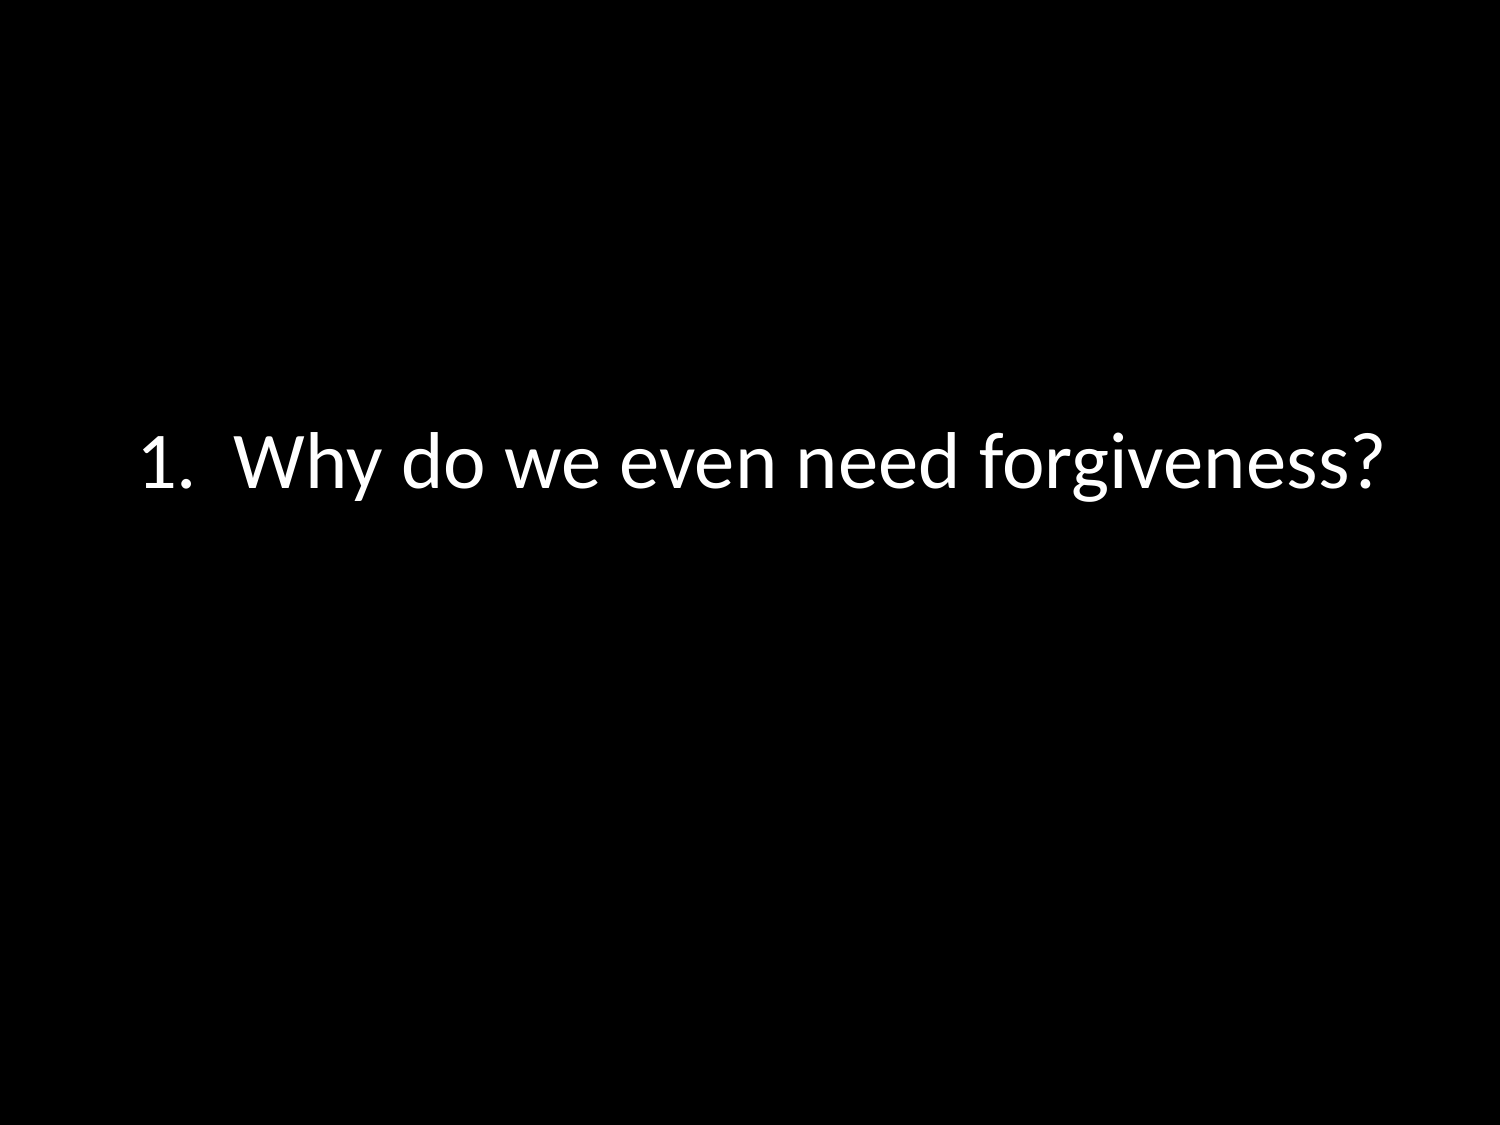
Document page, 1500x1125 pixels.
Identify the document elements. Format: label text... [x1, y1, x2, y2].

title 1. Why do we even need forgiveness? [87, 362, 1438, 550]
